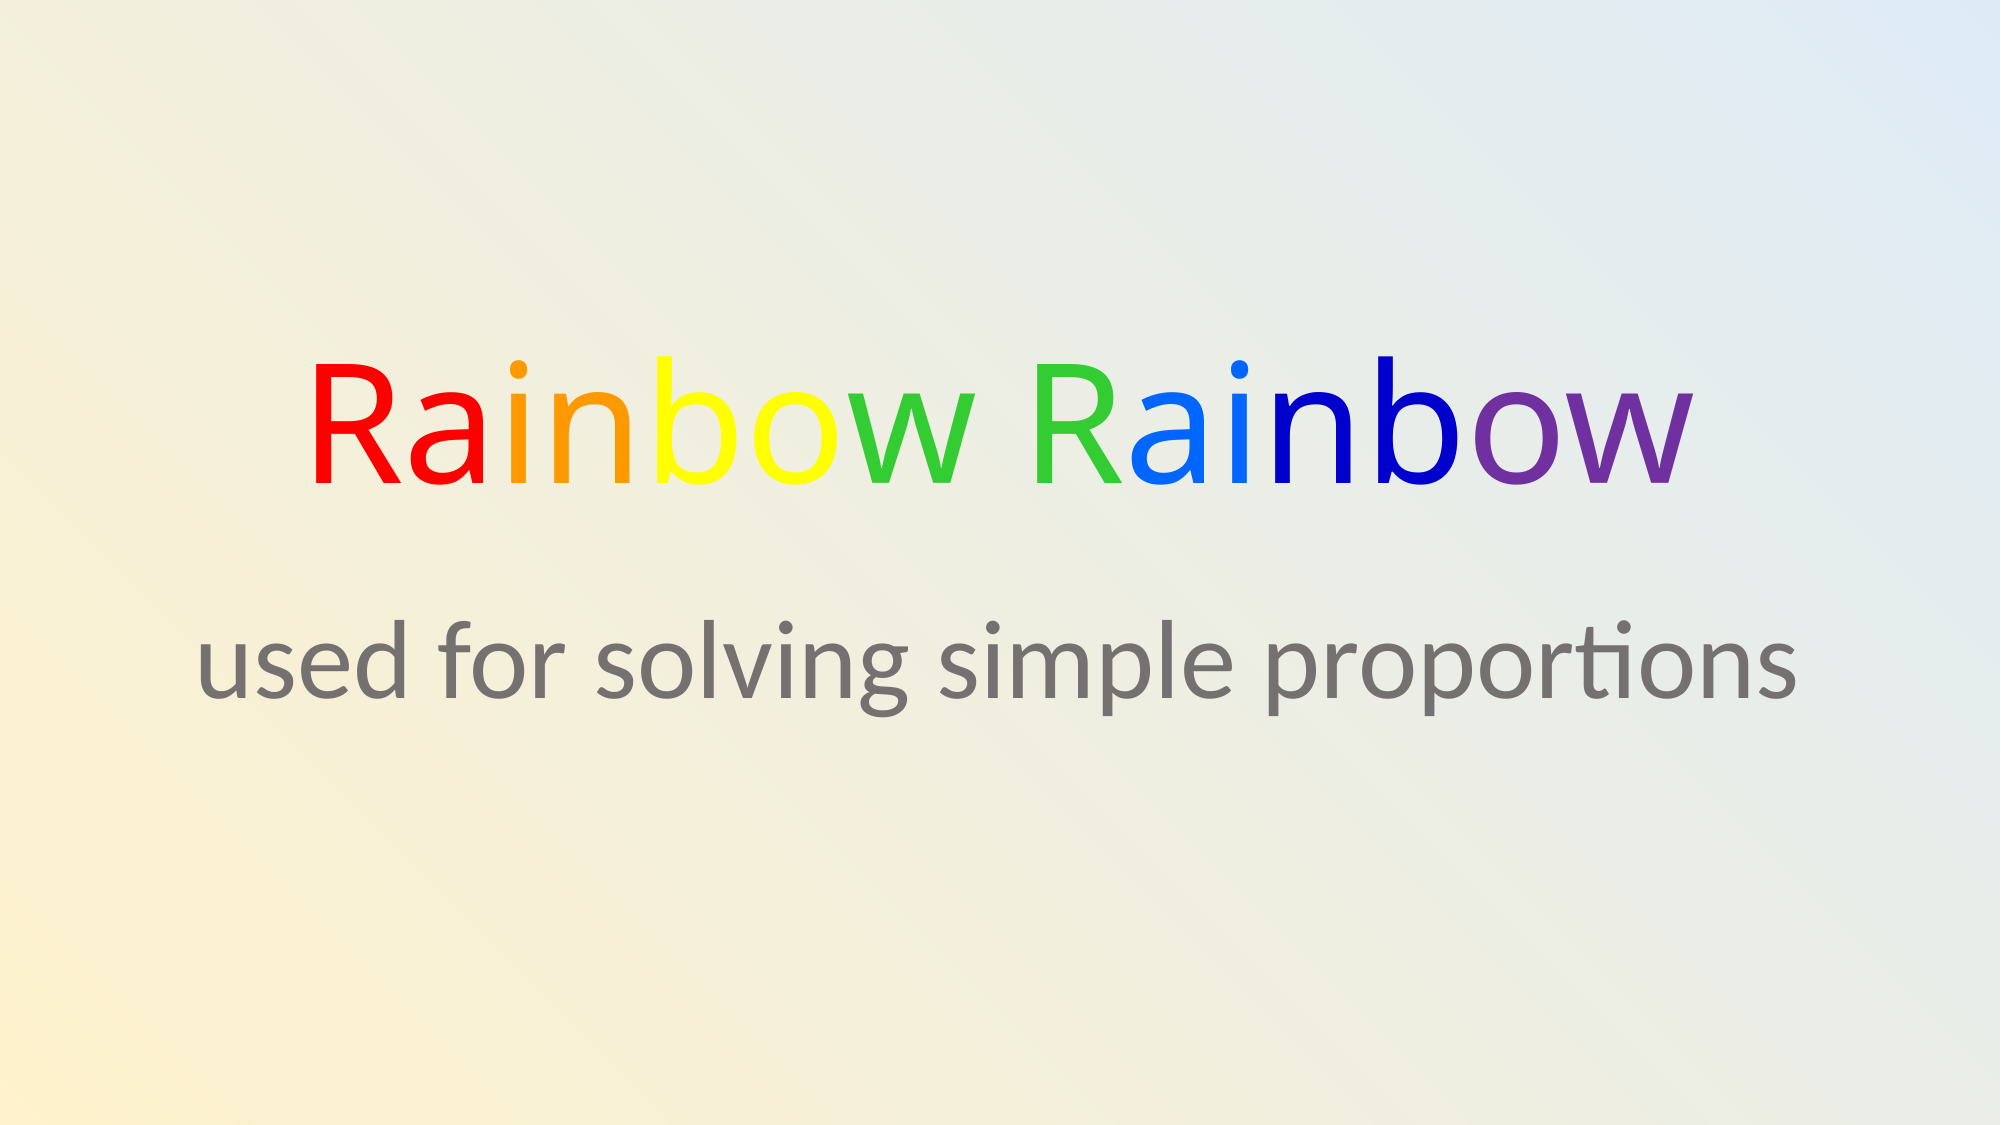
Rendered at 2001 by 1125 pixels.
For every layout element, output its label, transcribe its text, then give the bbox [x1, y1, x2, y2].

text_box used for solving simple proportions [0, 579, 1998, 729]
text_box Rainbow Rainbow [0, 309, 1998, 524]
